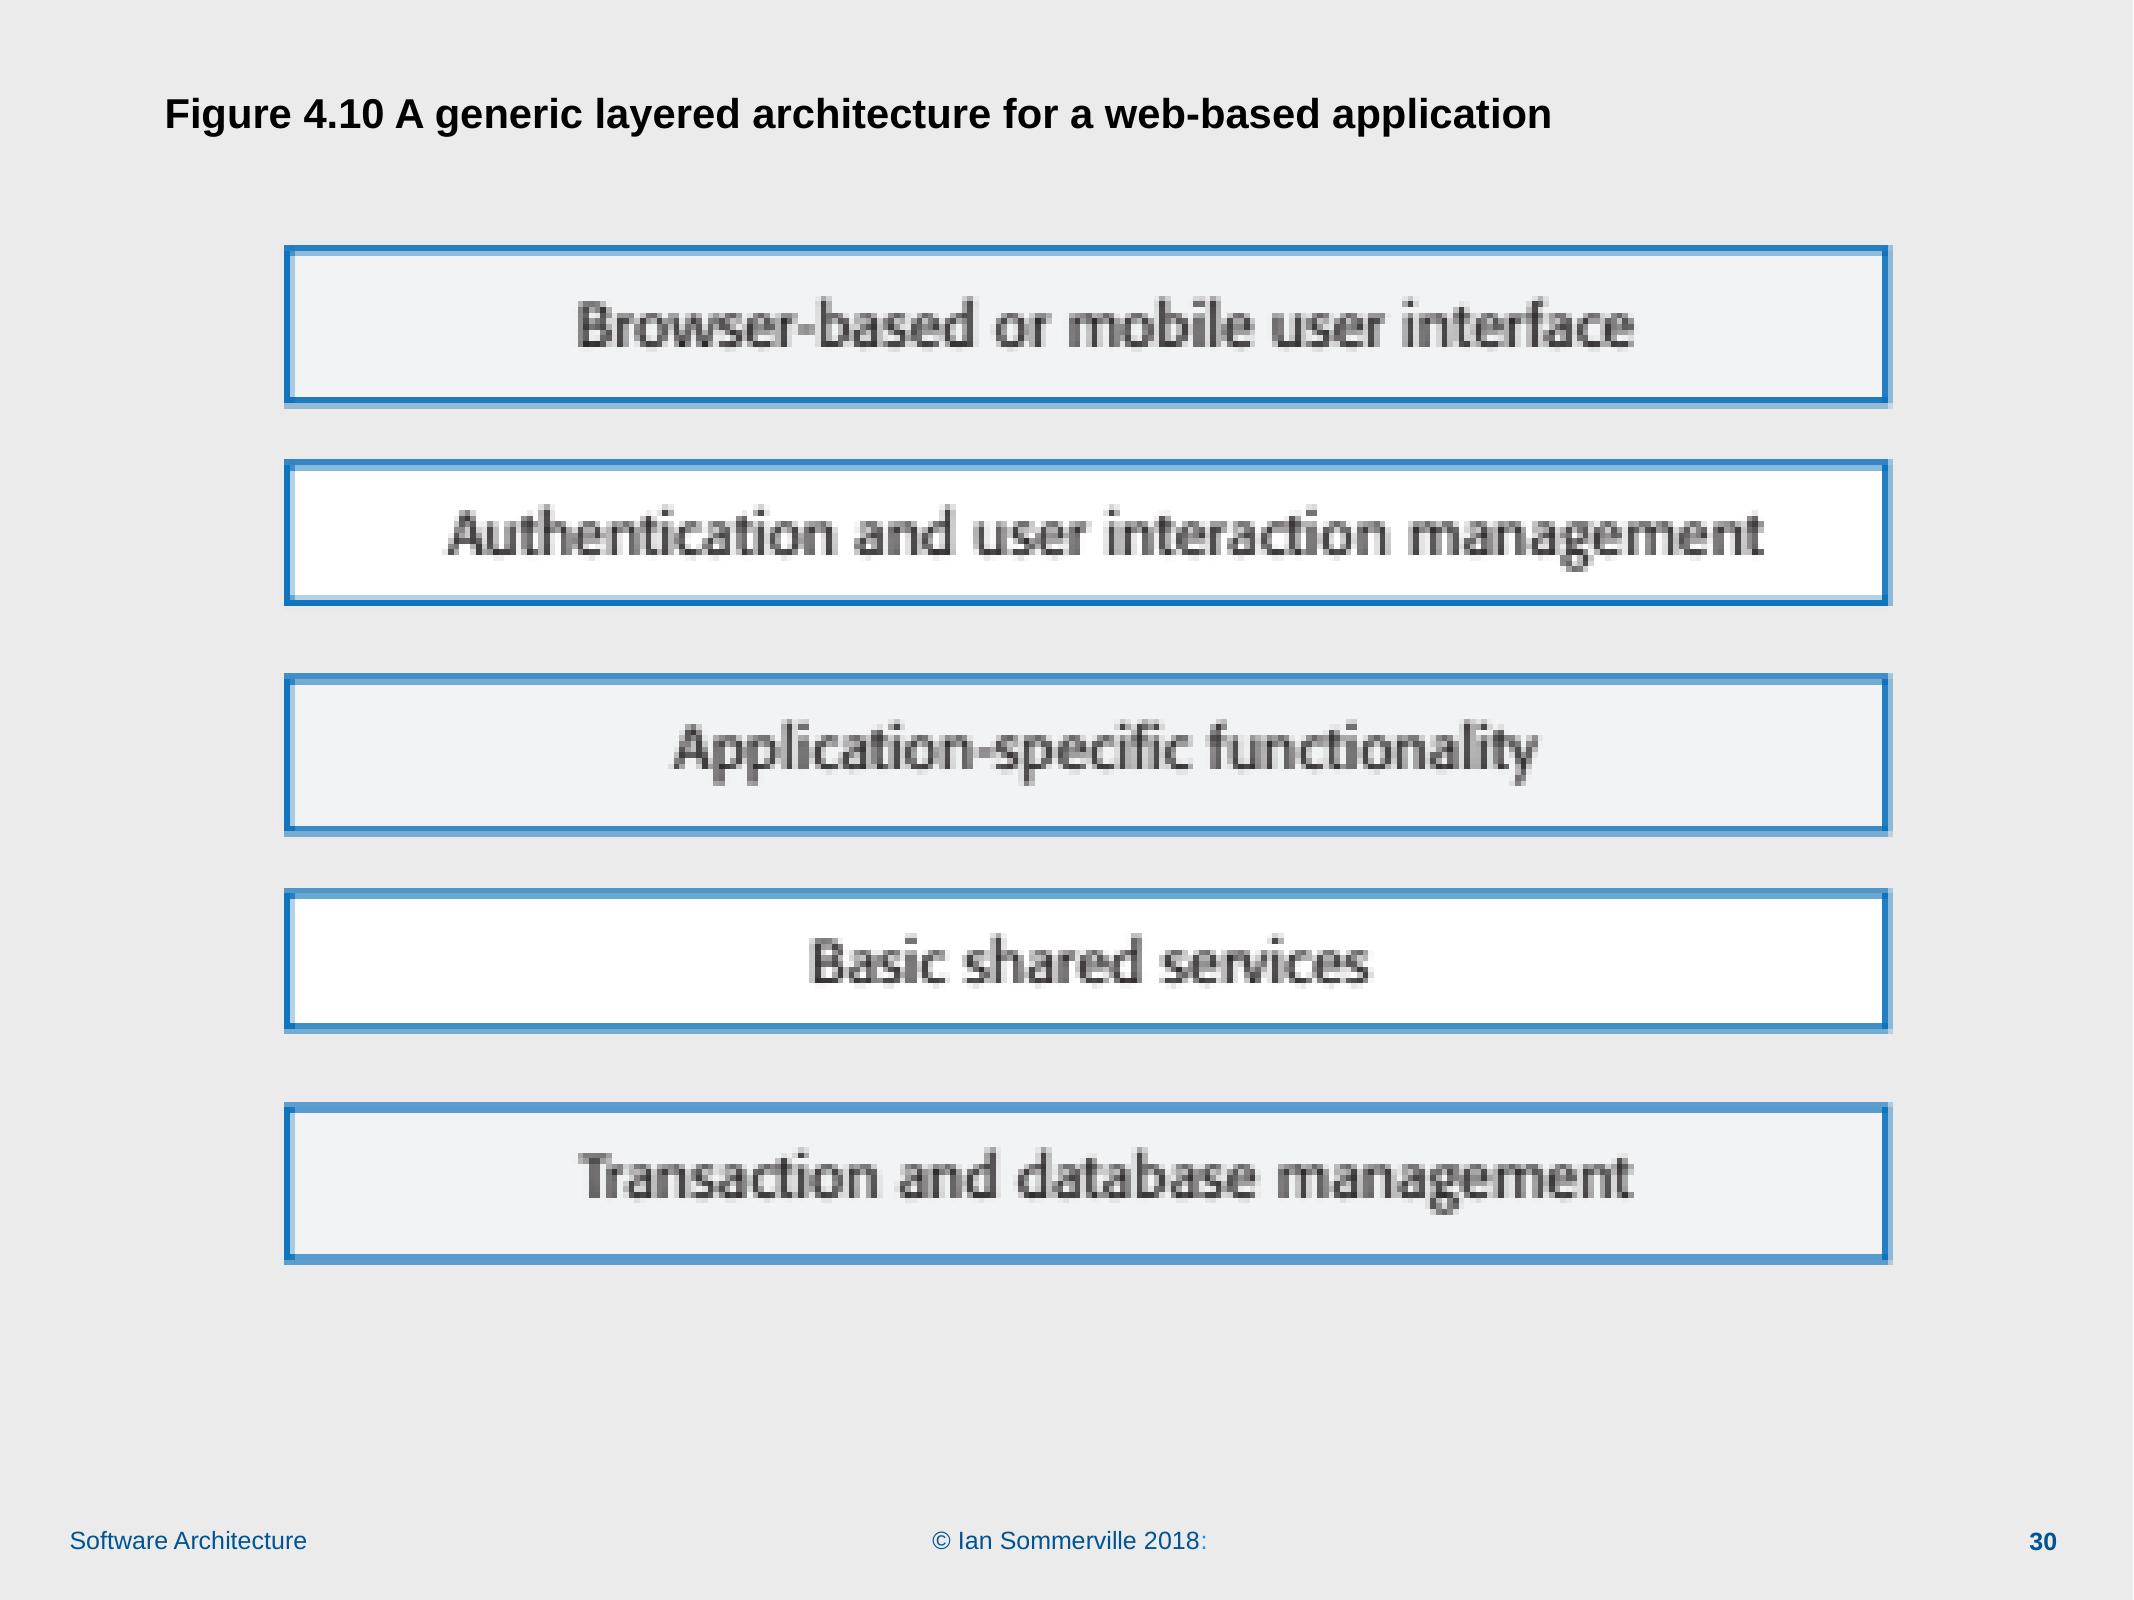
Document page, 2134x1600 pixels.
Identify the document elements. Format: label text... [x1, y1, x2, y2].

title Figure 4.10 A generic layered architecture for a web-based application [155, 55, 1978, 156]
slide_number 30 [2018, 1516, 2067, 1563]
picture [24, 167, 2134, 1451]
